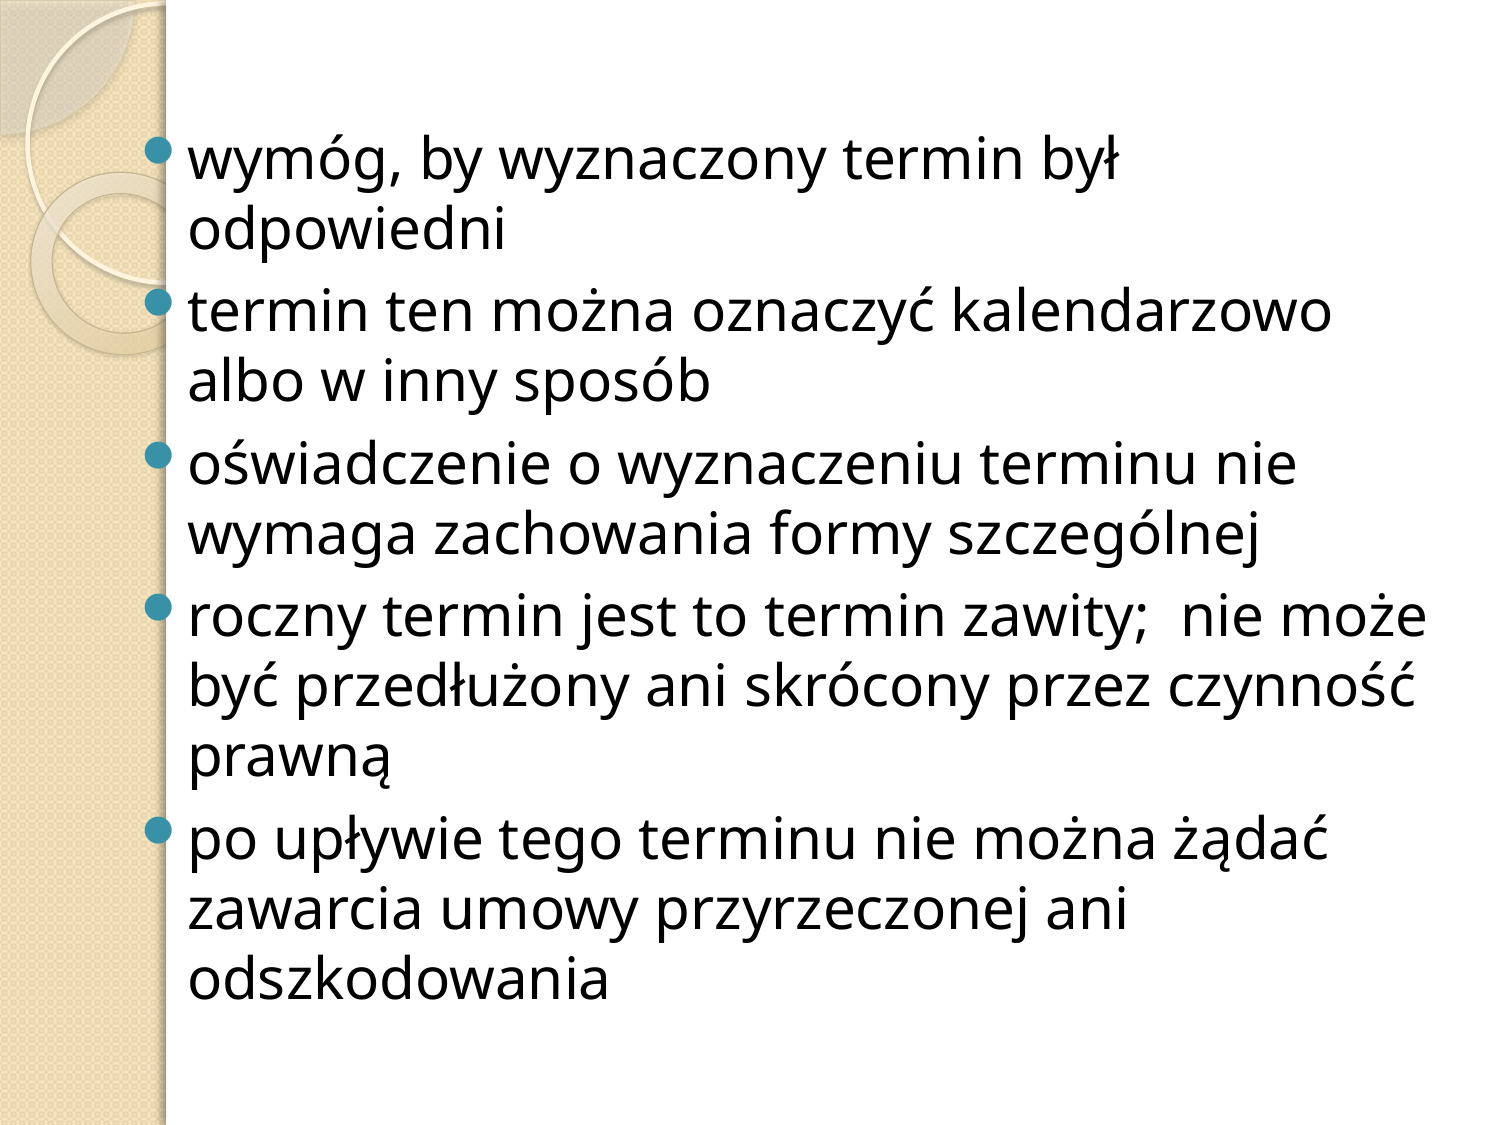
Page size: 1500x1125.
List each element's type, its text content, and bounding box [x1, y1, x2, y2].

list wymóg, by wyznaczony termin był odpowiedni termin ten można oznaczyć kalendarzowo albo w inny sposób oświadczenie o wyznaczeniu terminu nie wymaga zachowania formy szczególnej roczny termin jest to termin zawity; nie może być przedłużony ani skrócony przez czynność prawną po upływie tego terminu nie można żądać zawarcia umowy przyrzeczonej ani odszkodowania [111, 30, 1466, 1125]
